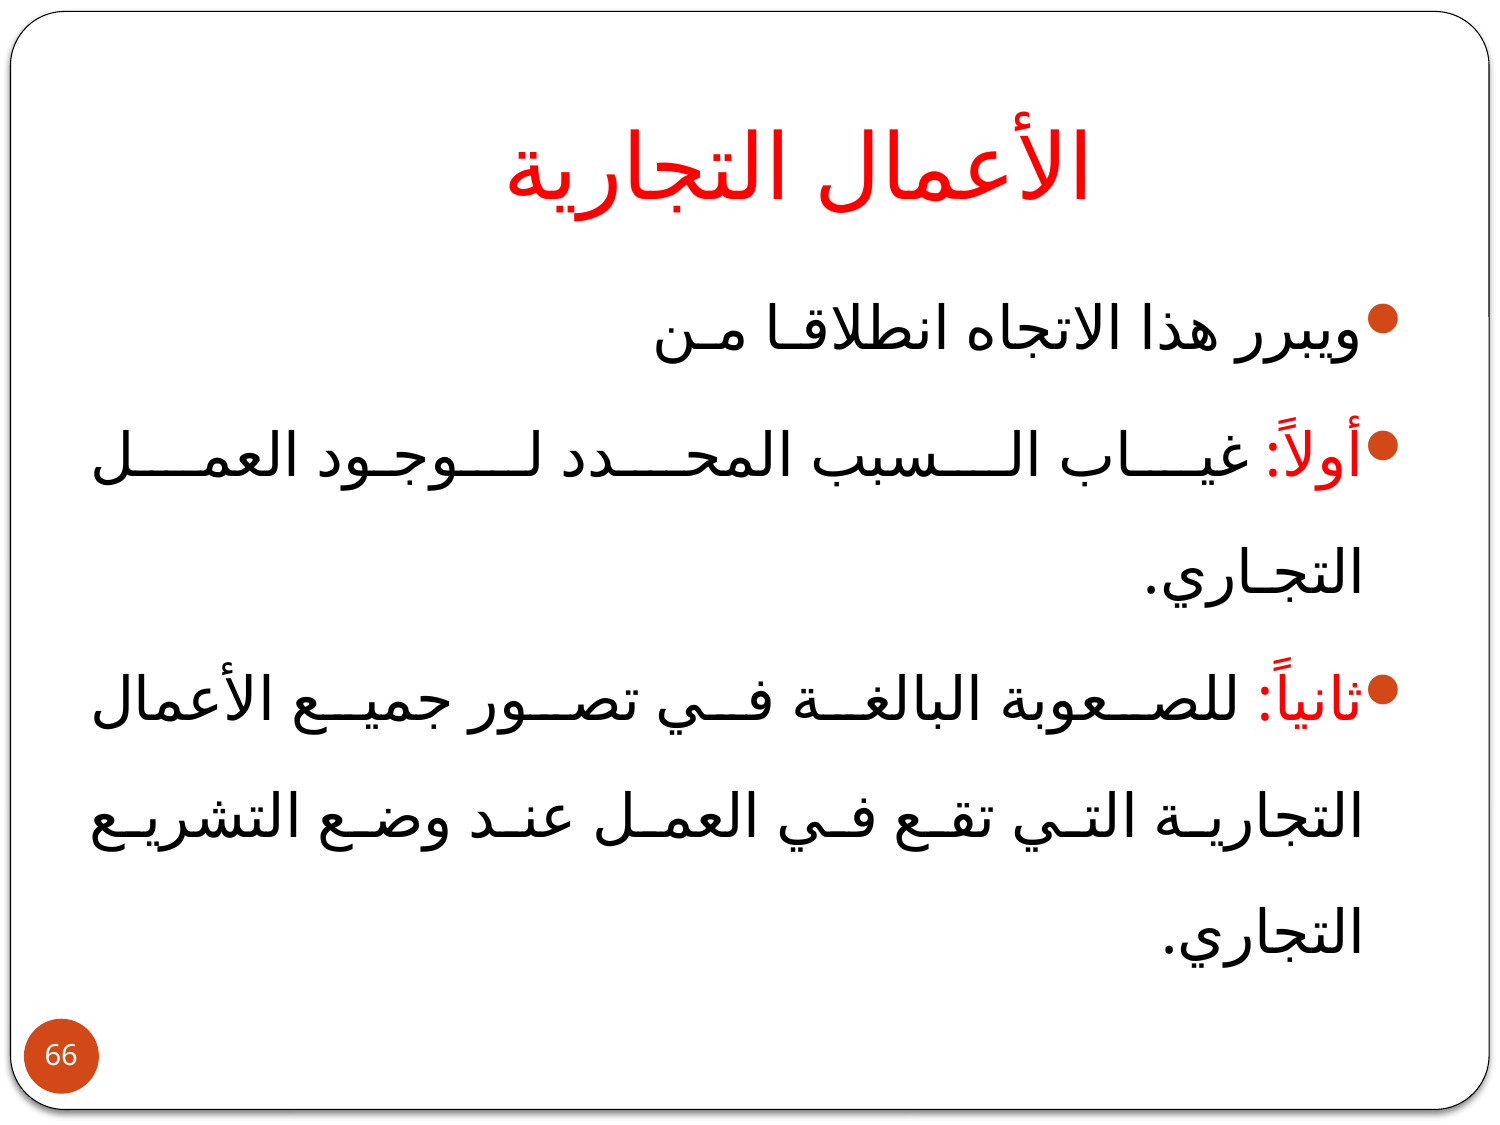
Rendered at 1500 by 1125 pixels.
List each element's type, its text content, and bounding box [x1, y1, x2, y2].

list ويبرر هذا الاتجاه انطلاقـا مـن أولاً: غيـاب الـسبب المحـدد لـوجـود العمـل التجـاري. ثانياً: للصعوبة البالغة في تصور جميع الأعمال التجارية التي تقع في العمل عند وضع التشريع التجاري. [75, 237, 1425, 980]
title الأعمال التجارية [150, 45, 1425, 233]
slide_number 66 [23, 1018, 99, 1094]
